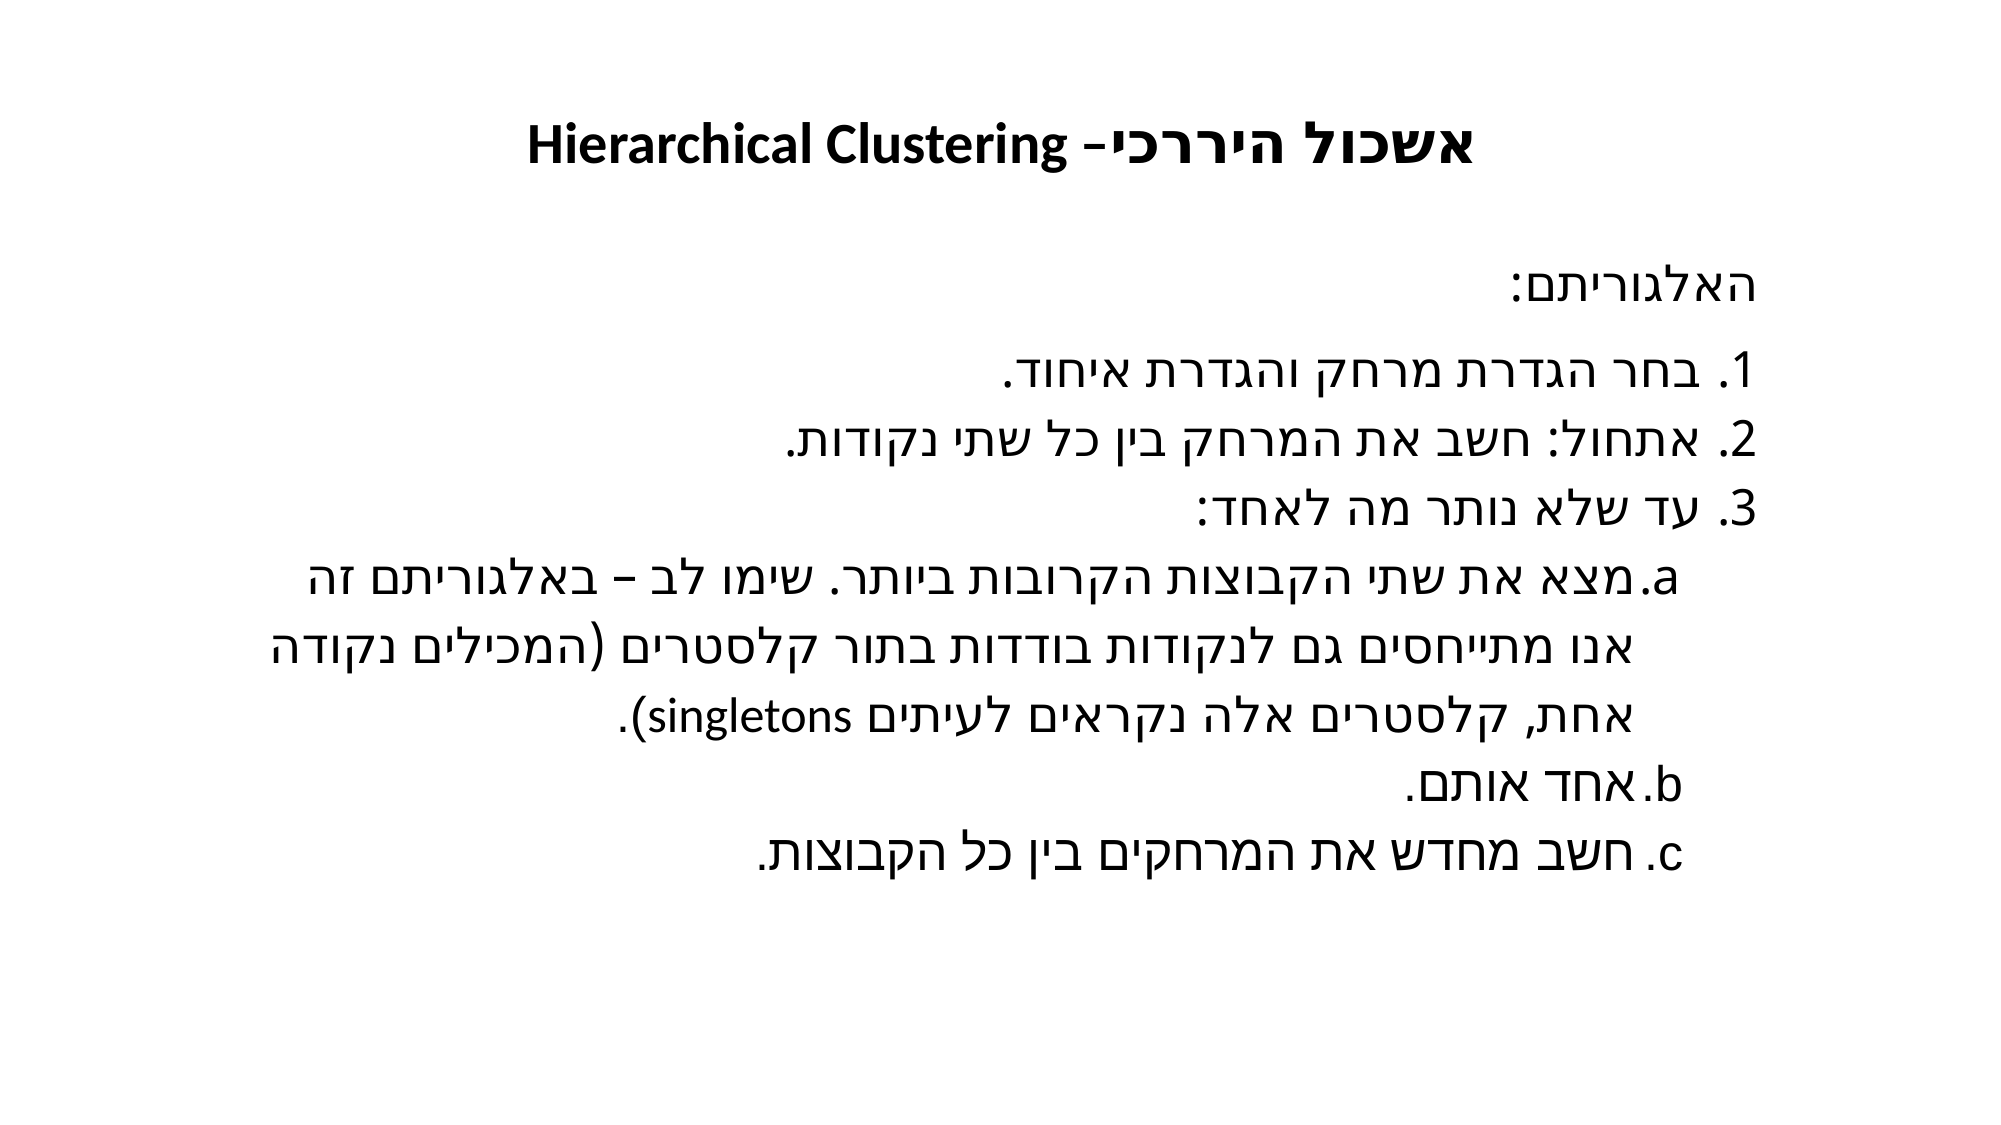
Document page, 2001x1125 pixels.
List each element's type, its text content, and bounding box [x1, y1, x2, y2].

text_box Hierarchical Clustering –אשכול היררכי [513, 98, 1515, 183]
text_box האלגוריתם: בחר הגדרת מרחק והגדרת איחוד. אתחול: חשב את המרחק בין כל שתי נקודות. עד שלא נותר מה לאחד: מצא את שתי הקבוצות הקרובות ביותר. שימו לב – באלגוריתם זה אנו מתייחסים גם לנקודות בודדות בתור קלסטרים (המכילים נקודה אחת, קלסטרים אלה נקראים לעיתים singletons). אחד אותם. חשב מחדש את המרחקים בין כל הקבוצות. [227, 239, 1773, 888]
